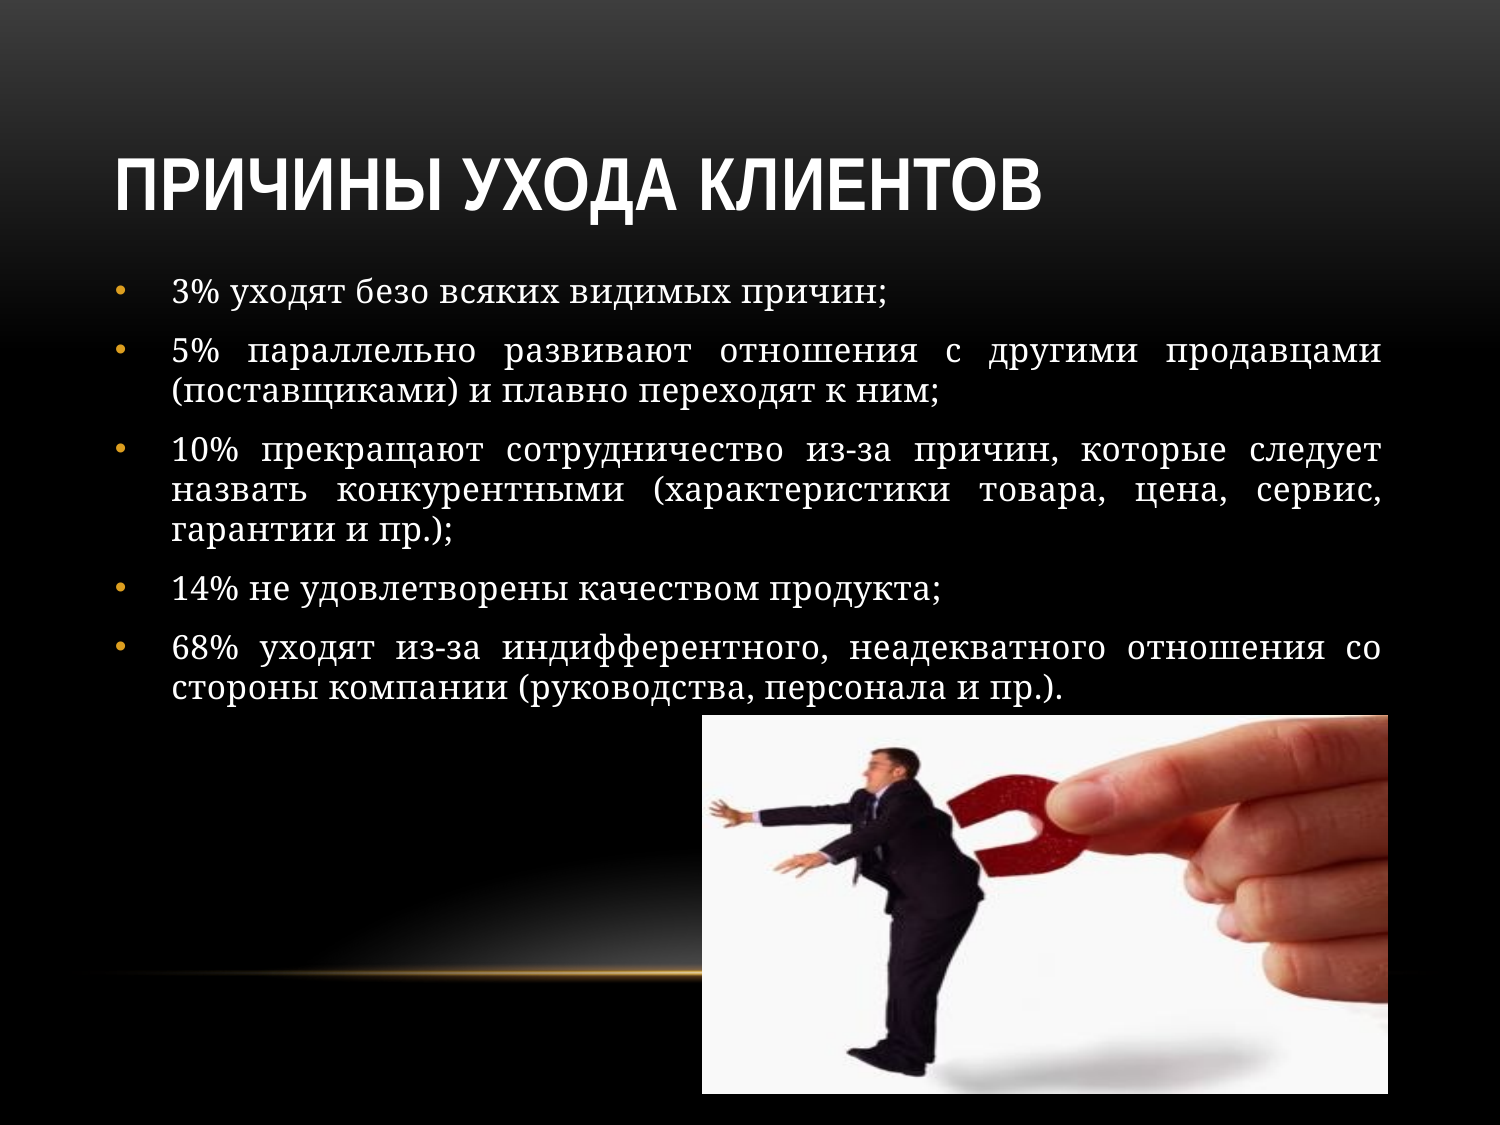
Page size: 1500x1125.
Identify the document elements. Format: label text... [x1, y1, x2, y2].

list 3% уходят безо всяких видимых причин; 5% параллельно развивают отношения с другими продавцами (поставщиками) и плавно переходят к ним; 10% прекращают сотрудничество из-за причин, которые следует назвать конкурентными (характеристики товара, цена, сервис, гарантии и пр.); 14% не удовлетворены качеством продукта; 68% уходят из-за индифферентного, неадекватного отношения со стороны компании (руководства, персонала и пр.). [99, 262, 1400, 938]
picture [0, 0, 1500, 1125]
title Причины ухода клиентов [99, 45, 1400, 233]
